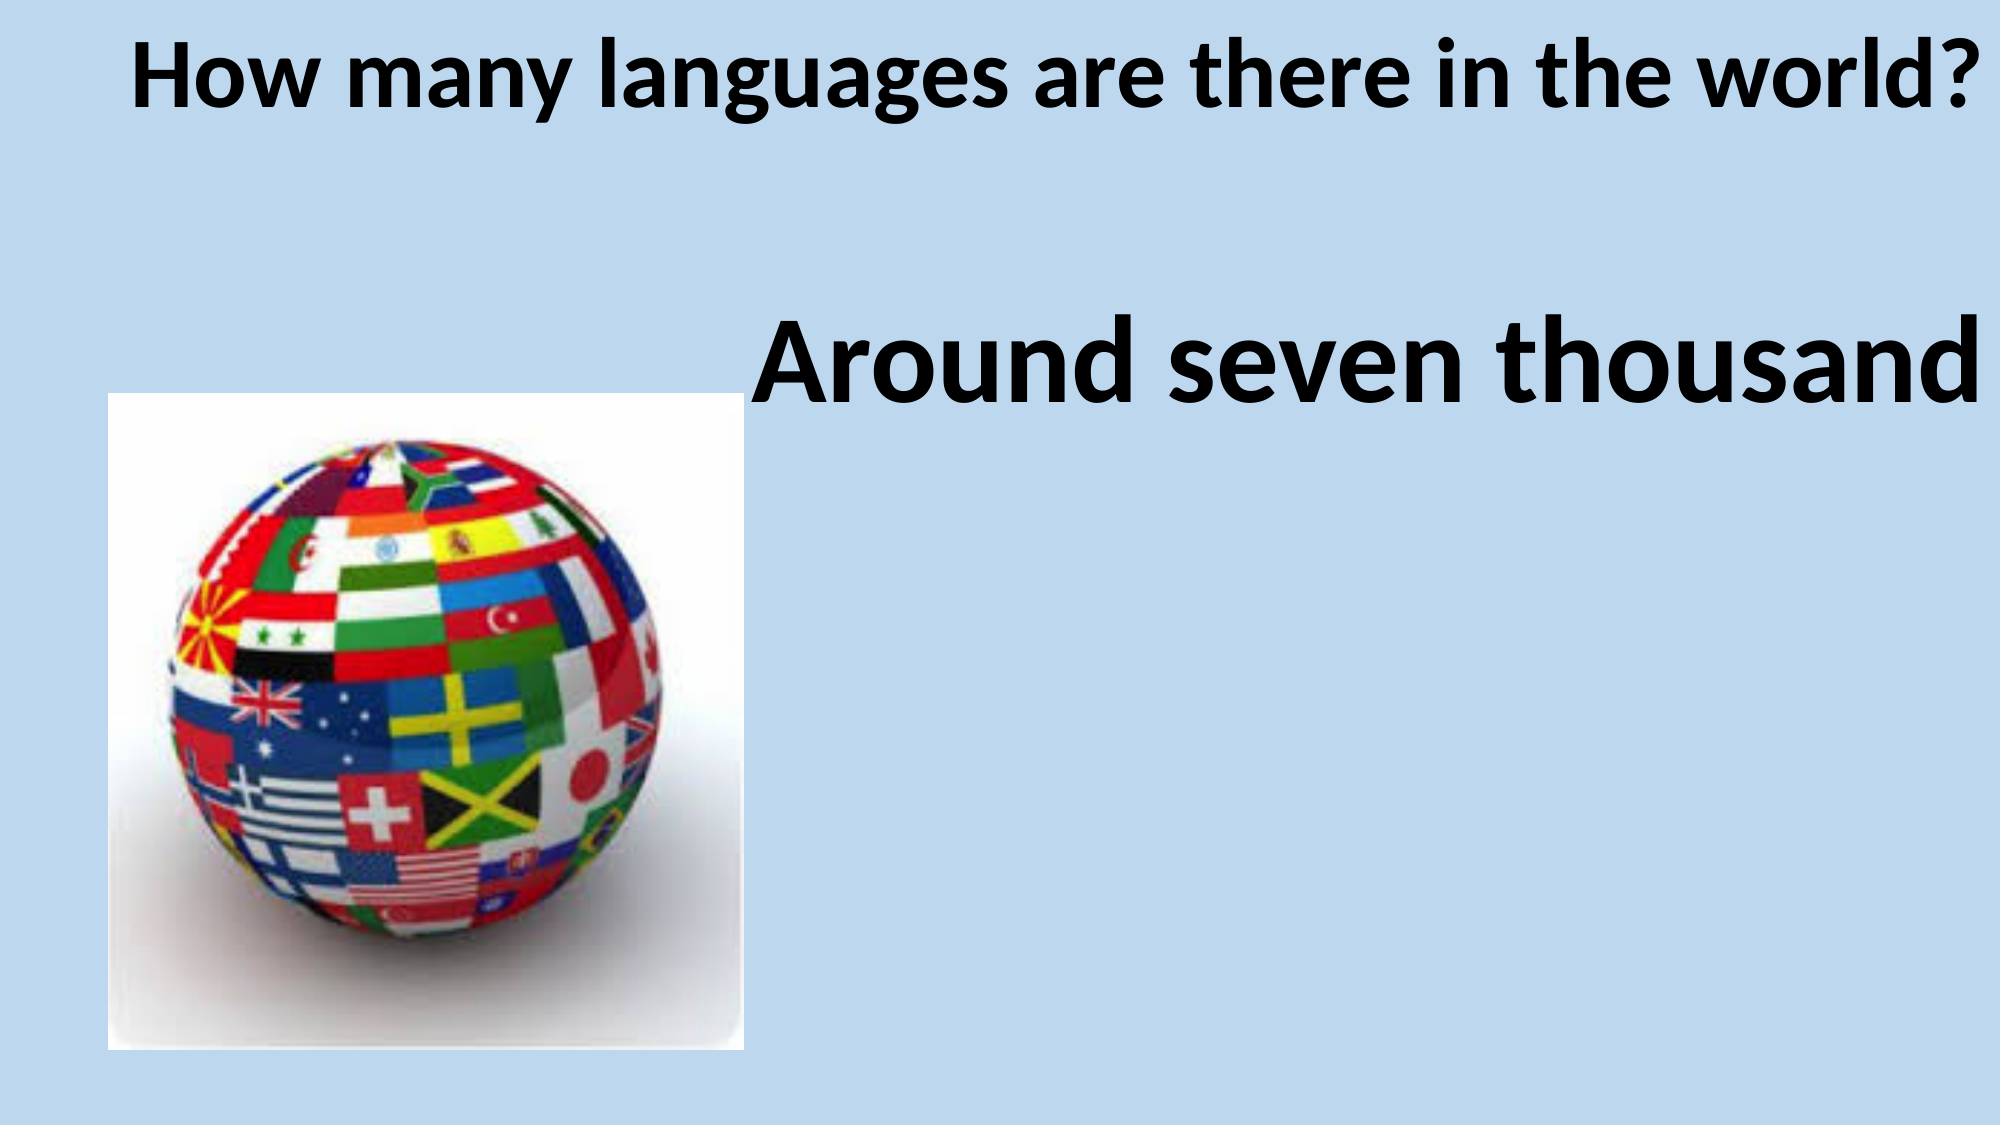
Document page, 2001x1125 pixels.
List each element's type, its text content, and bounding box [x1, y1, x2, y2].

picture [108, 393, 744, 1050]
text_box How many languages are there in the world? Around seven thousand [0, 0, 2000, 435]
